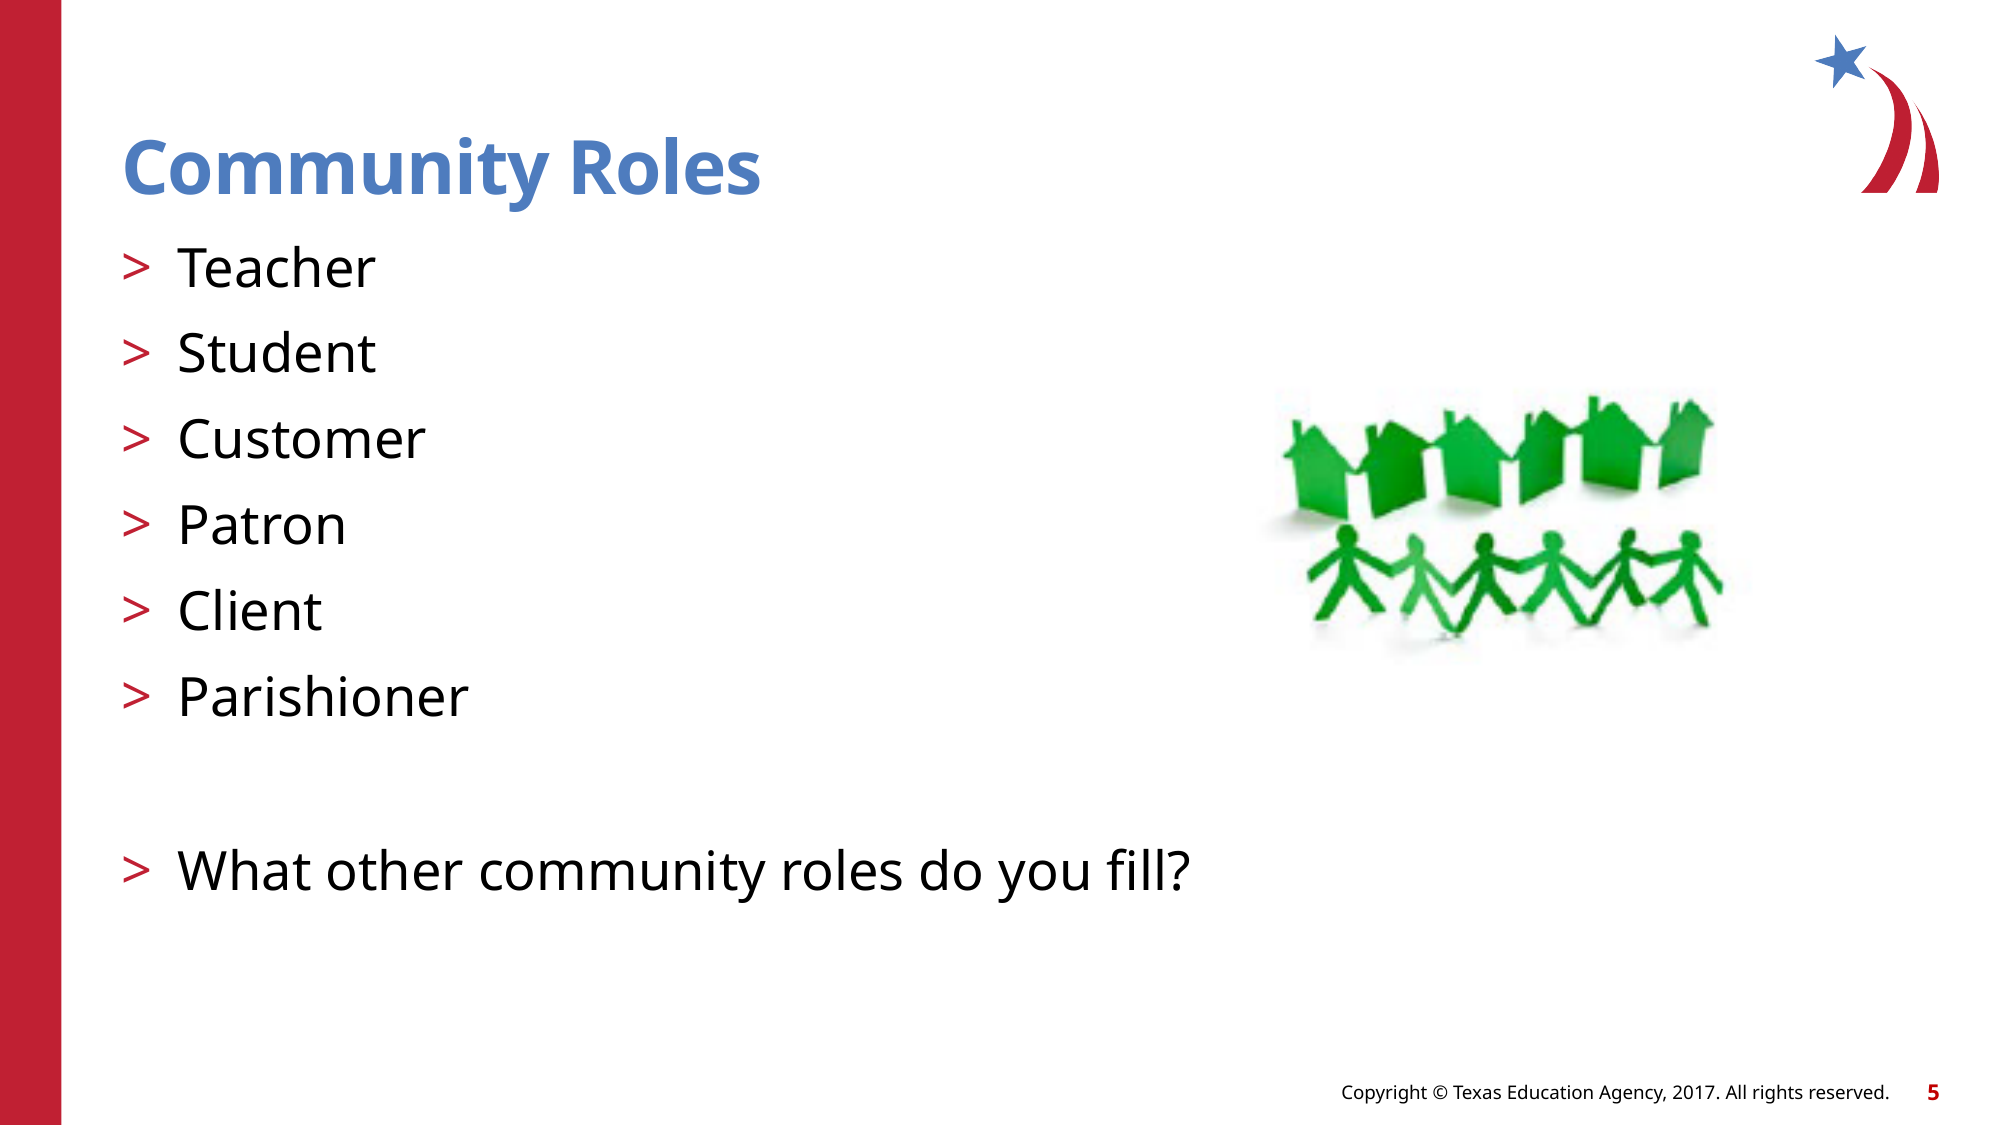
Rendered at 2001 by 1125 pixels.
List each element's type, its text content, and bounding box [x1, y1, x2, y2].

title Community Roles [121, 66, 1772, 211]
list Teacher Student Customer Patron Client Parishioner What other community roles do you fill? [121, 233, 1884, 1010]
picture [1814, 34, 1939, 193]
picture [1224, 377, 1796, 674]
